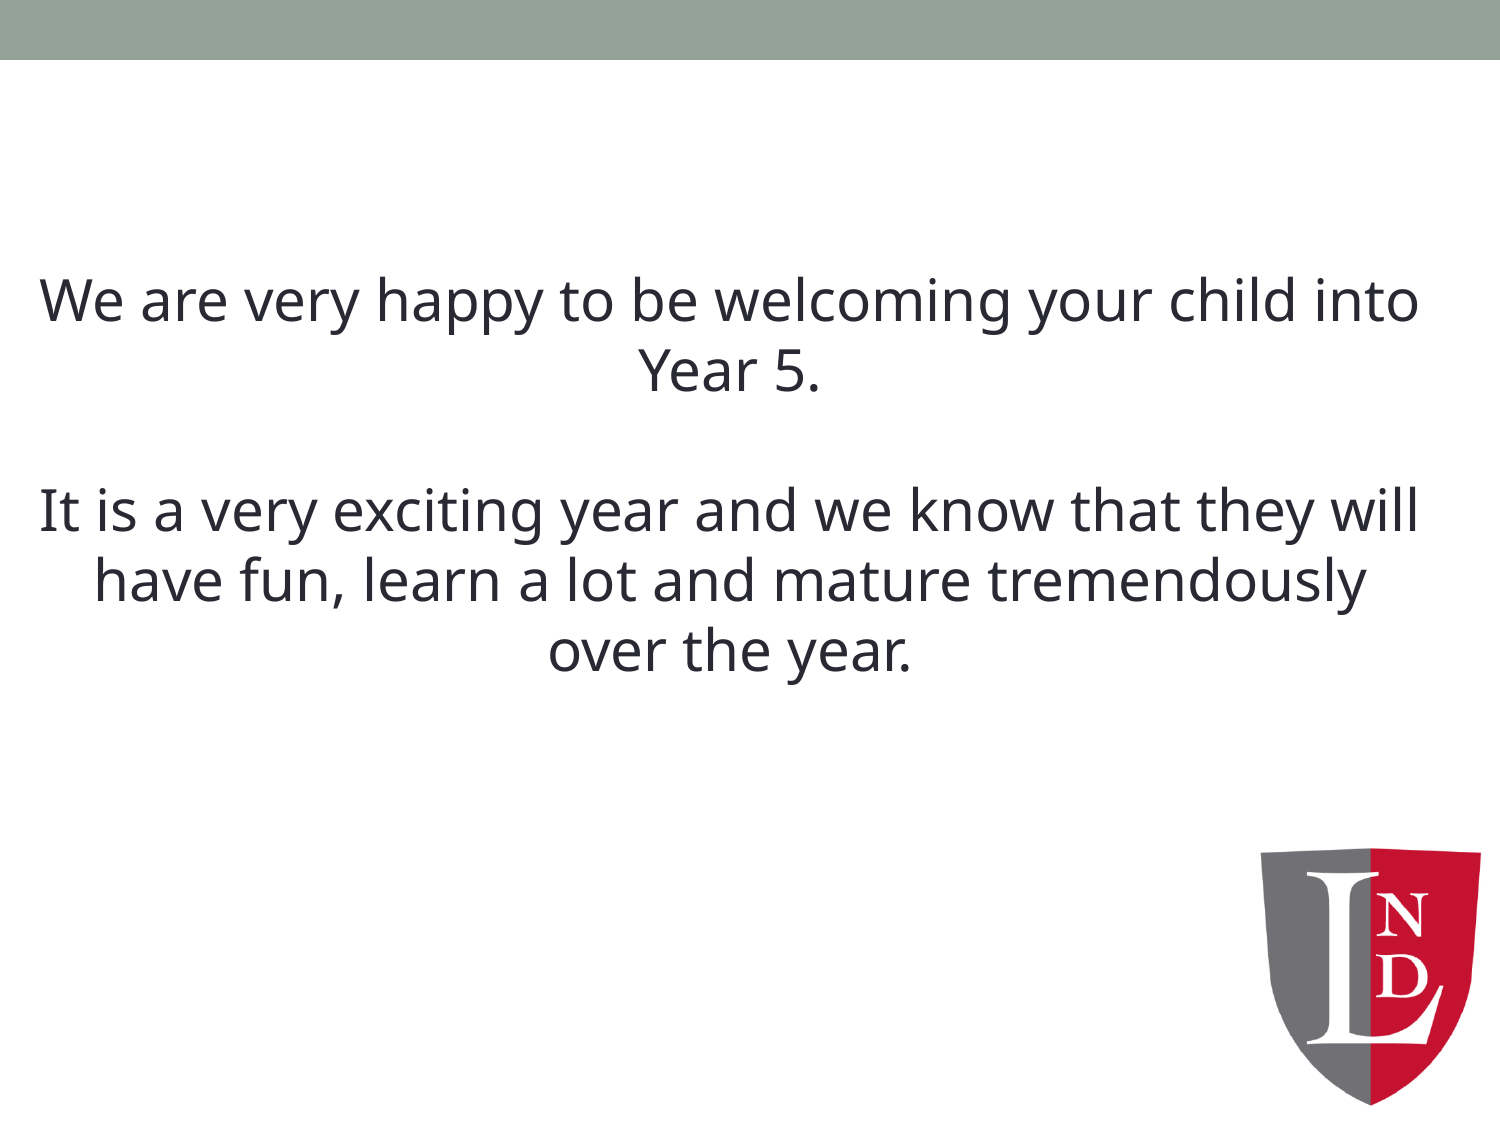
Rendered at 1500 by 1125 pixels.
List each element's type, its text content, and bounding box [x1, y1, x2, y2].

list We are very happy to be welcoming your child into Year 5. It is a very exciting year and we know that they will have fun, learn a lot and mature tremendously over the year. [21, 255, 1440, 1056]
picture [1257, 845, 1485, 1107]
